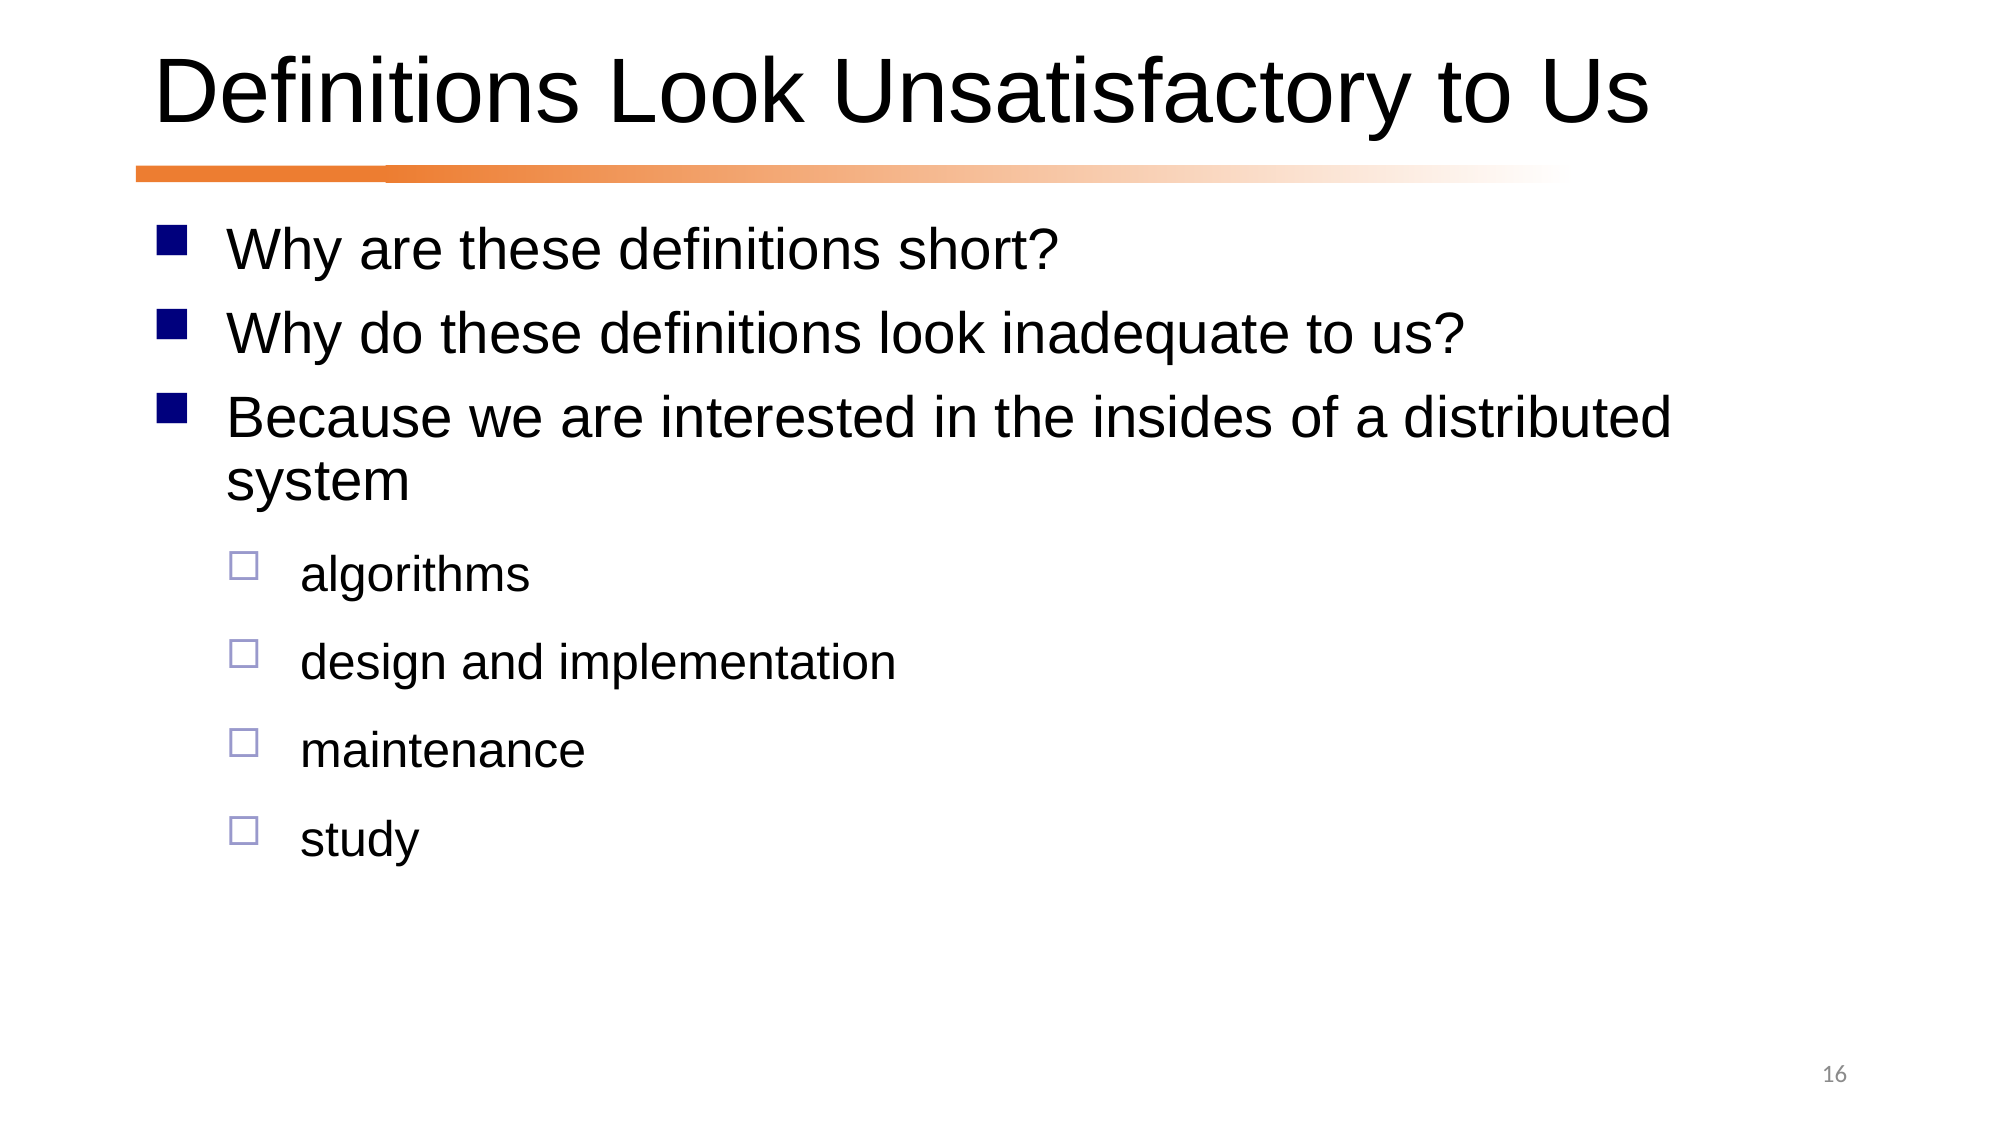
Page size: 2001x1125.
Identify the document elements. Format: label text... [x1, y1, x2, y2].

list Why are these definitions short? Why do these definitions look inadequate to us? Because we are interested in the insides of a distributed system algorithms design and implementation maintenance study [137, 211, 1863, 1018]
title Definitions Look Unsatisfactory to Us [138, 25, 1810, 160]
slide_number 16 [1412, 1042, 1863, 1103]
